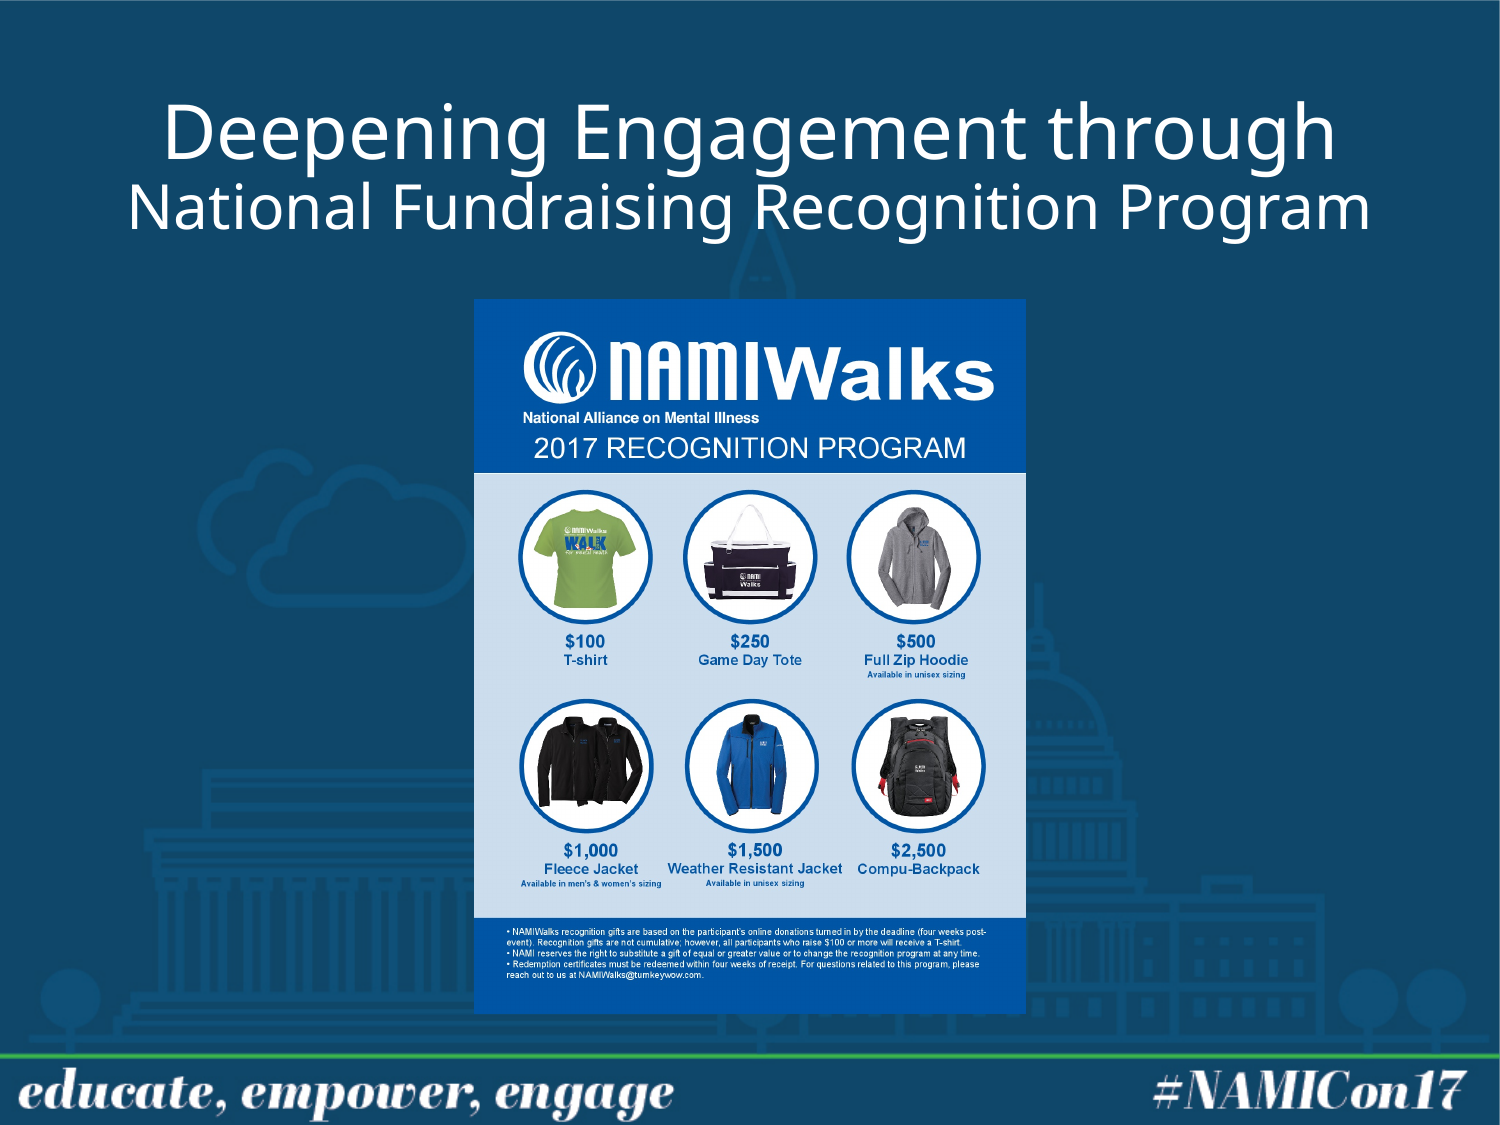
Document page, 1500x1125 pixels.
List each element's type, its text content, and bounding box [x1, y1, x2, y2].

title Deepening Engagement through National Fundraising Recognition Program [103, 59, 1397, 278]
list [474, 299, 1026, 1014]
picture [0, 0, 1500, 1125]
